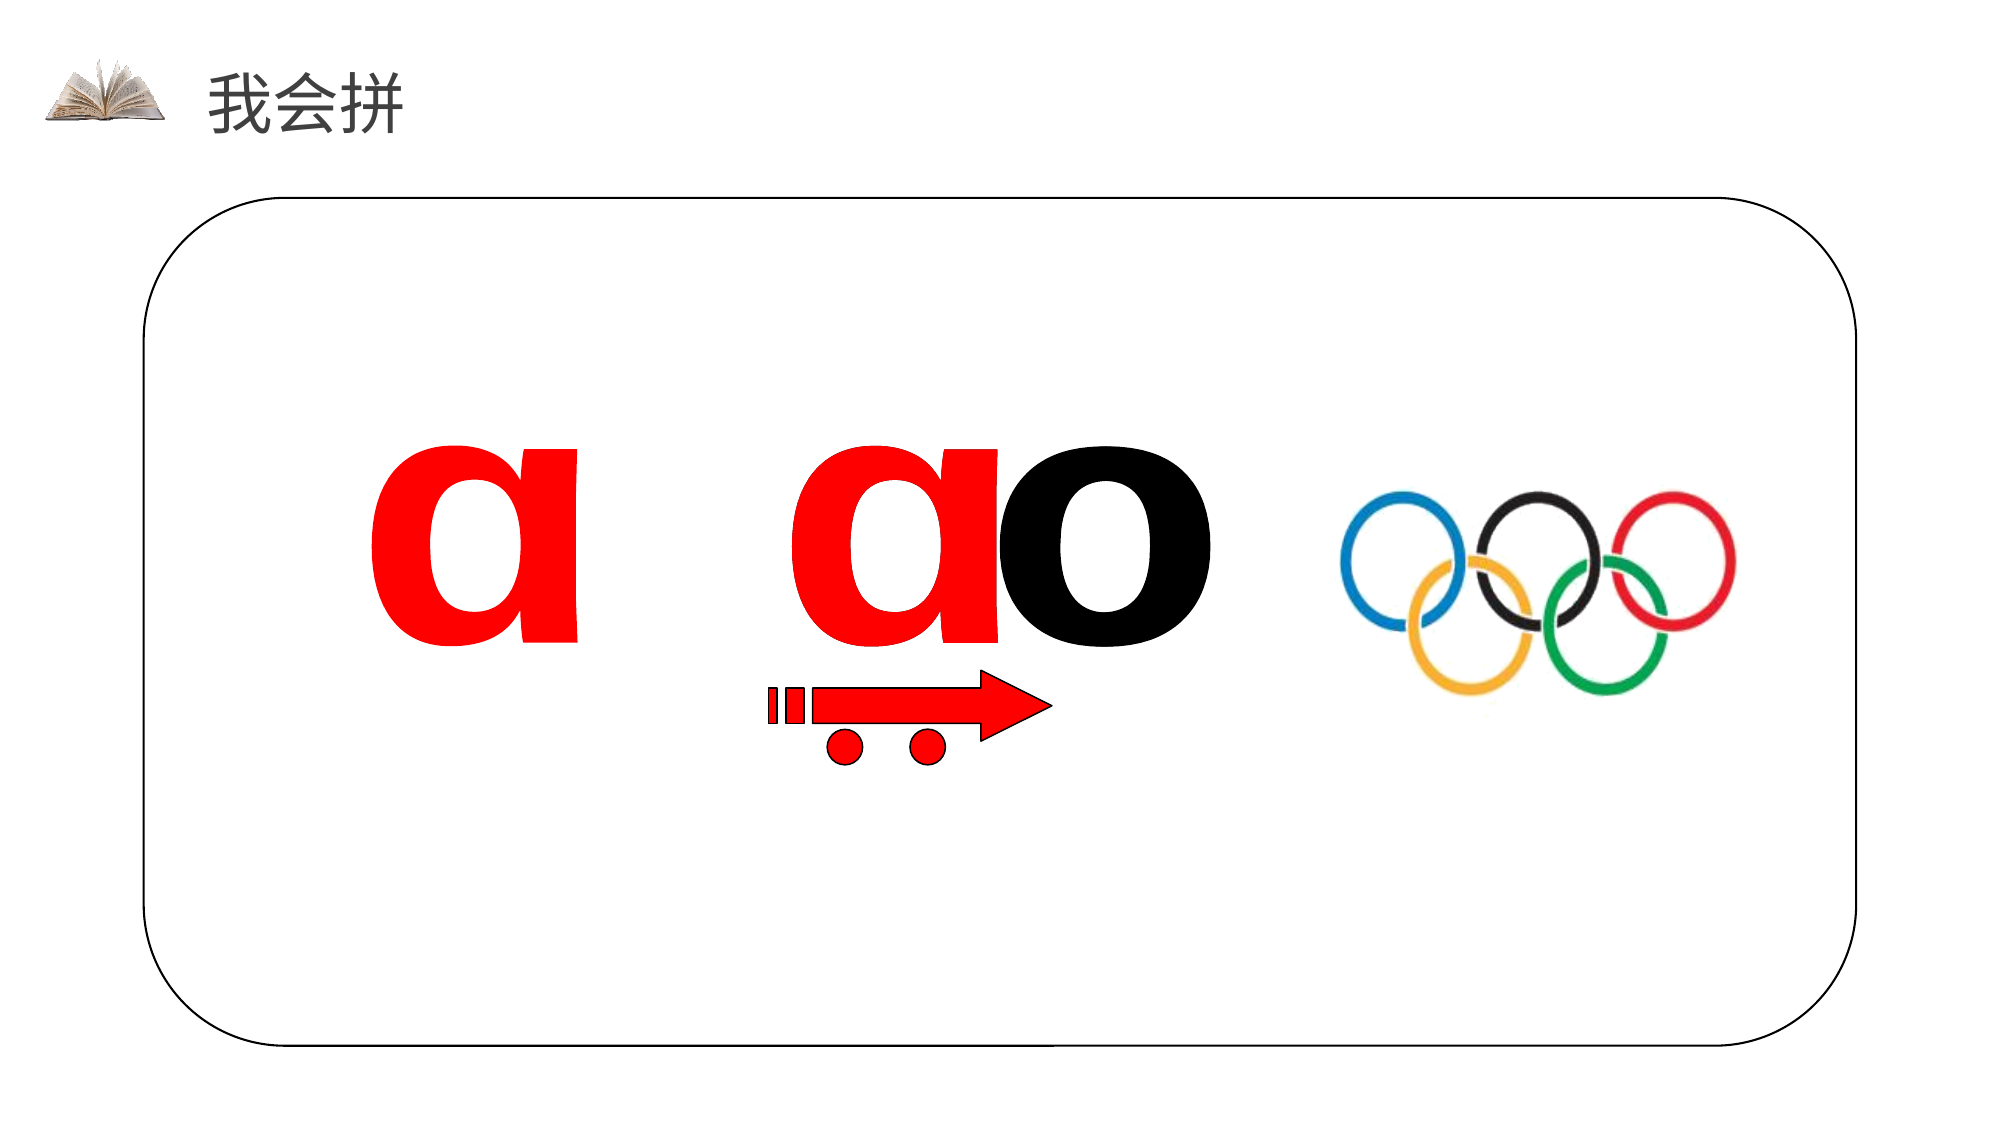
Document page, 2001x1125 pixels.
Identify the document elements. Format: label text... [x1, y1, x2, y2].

picture [22, 36, 182, 142]
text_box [768, 670, 1052, 765]
text_box 我会拼 [191, 54, 869, 150]
picture [1235, 354, 1800, 737]
